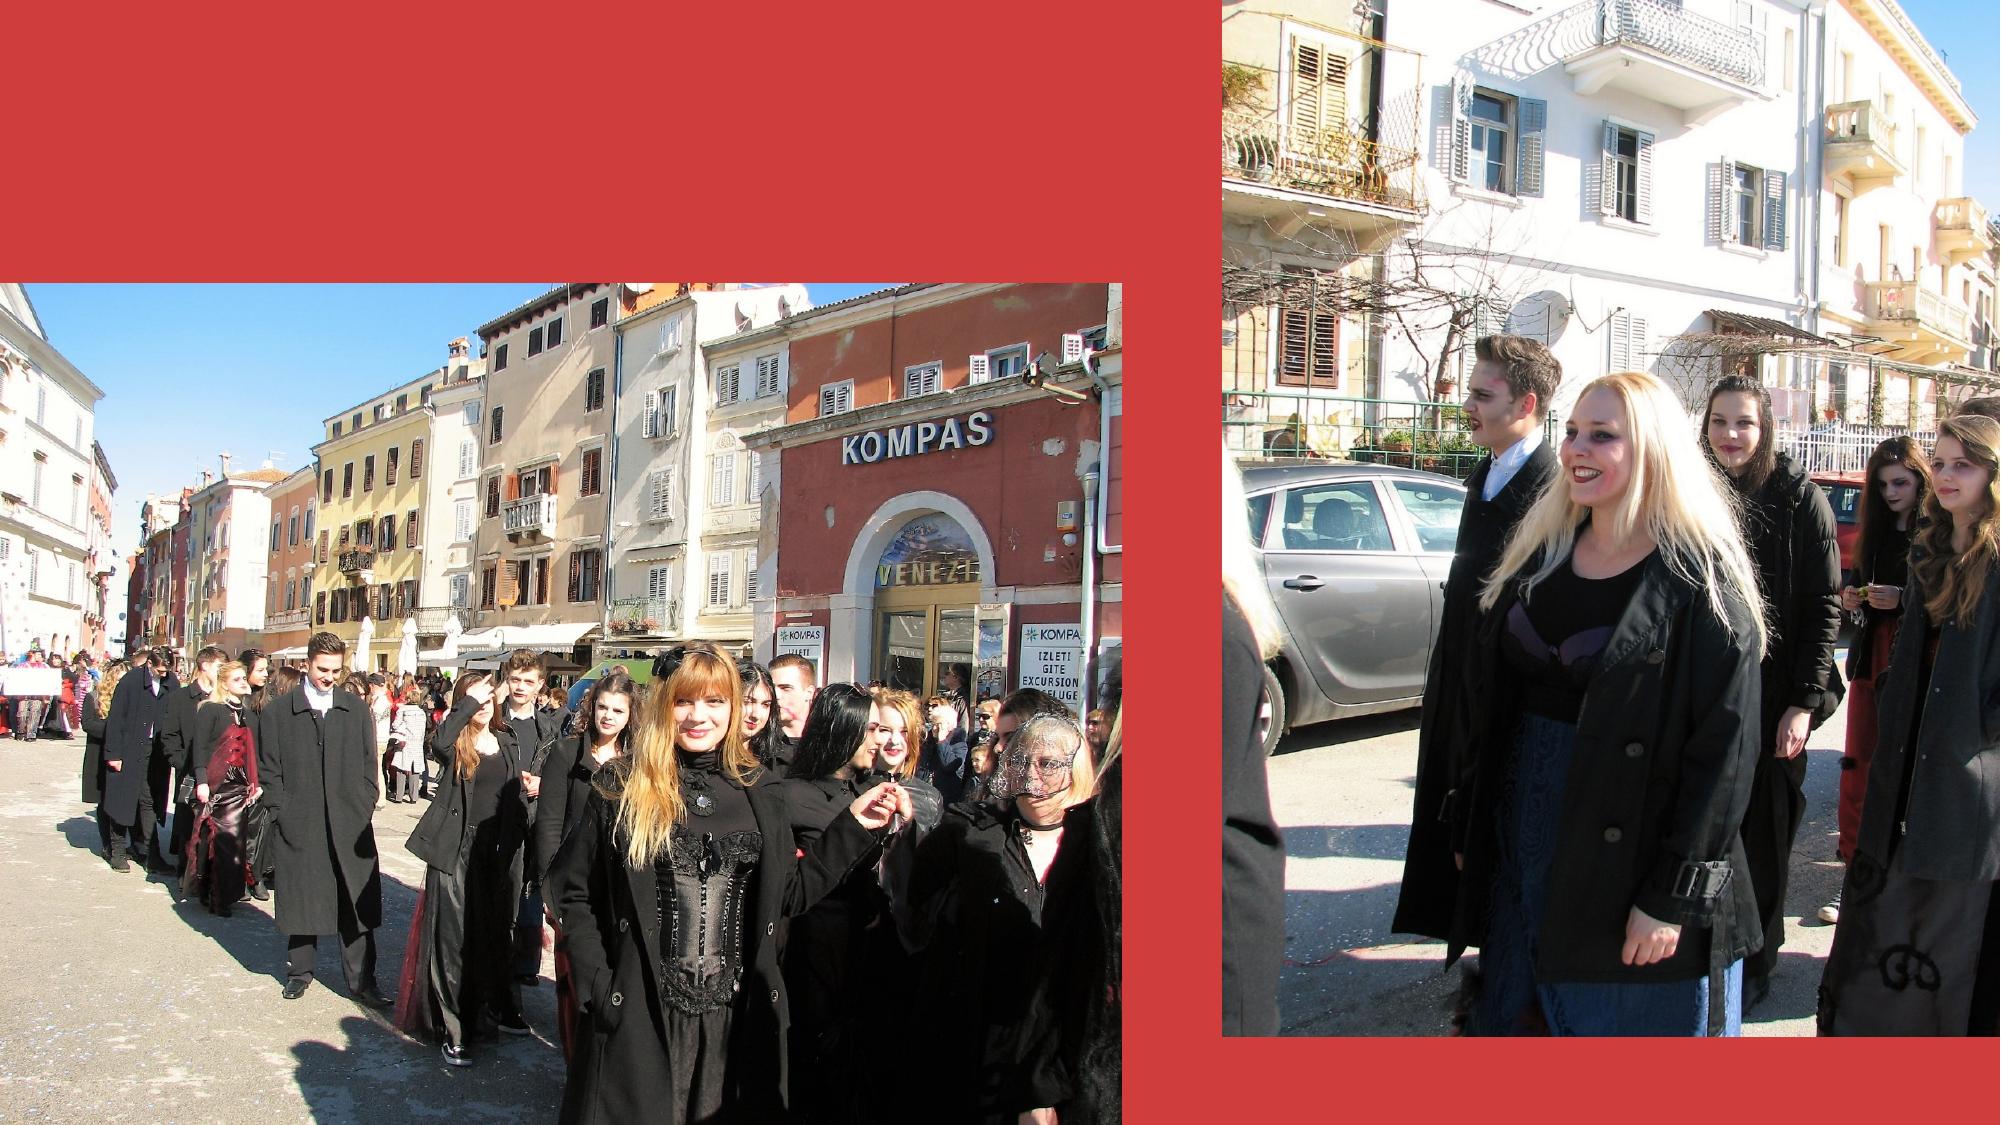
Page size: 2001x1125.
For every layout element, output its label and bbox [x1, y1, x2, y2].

list [0, 283, 1122, 1125]
picture [1222, 0, 2000, 1037]
